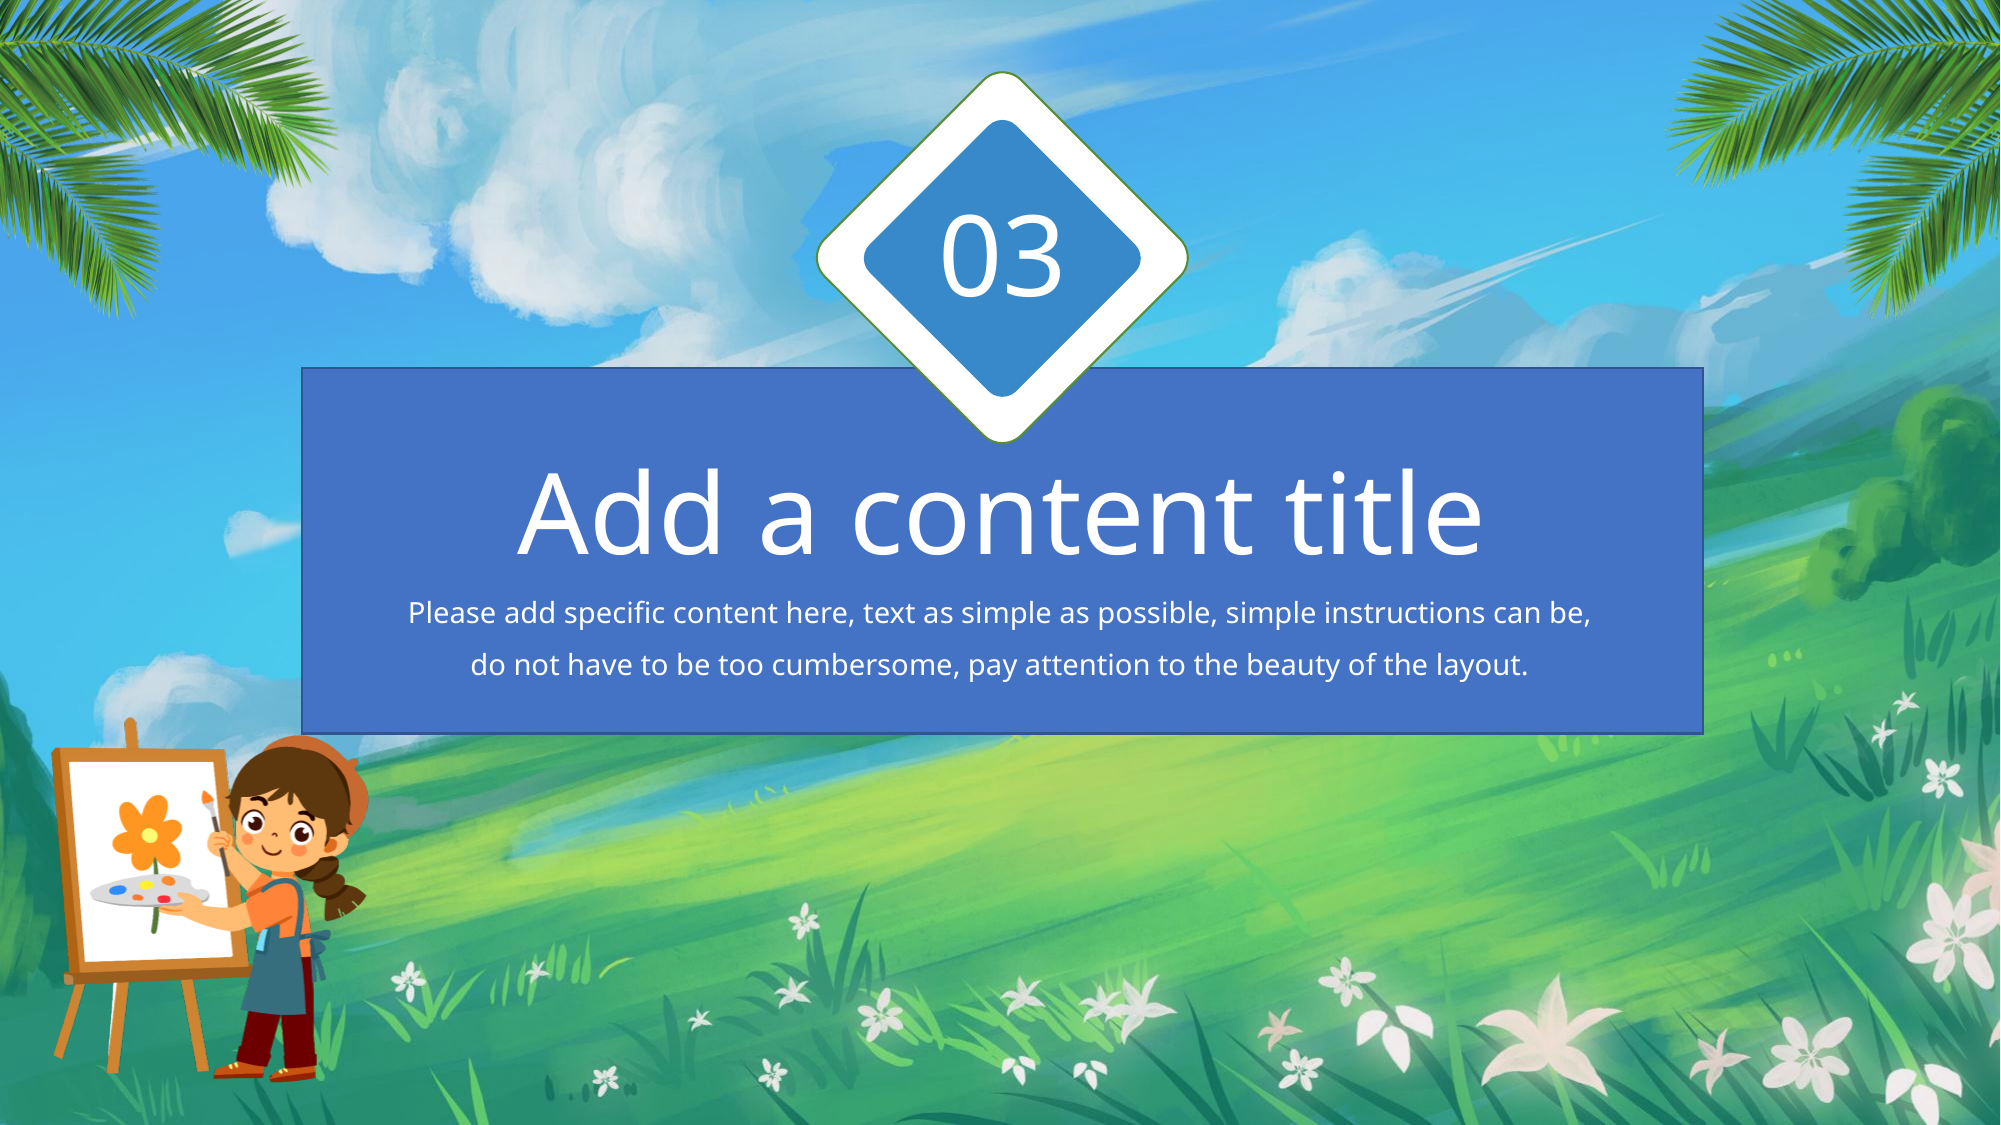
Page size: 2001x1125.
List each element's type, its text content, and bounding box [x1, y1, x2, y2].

text_box Add a content title [360, 434, 1644, 585]
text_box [863, 118, 1142, 397]
text_box Please add specific content here, text as simple as possible, simple instructions can be, do not have to be too cumbersome, pay attention to the beauty of the layout. [385, 569, 1615, 689]
text_box [301, 367, 979, 645]
picture [0, 0, 2001, 1125]
text_box [469, 367, 1704, 735]
